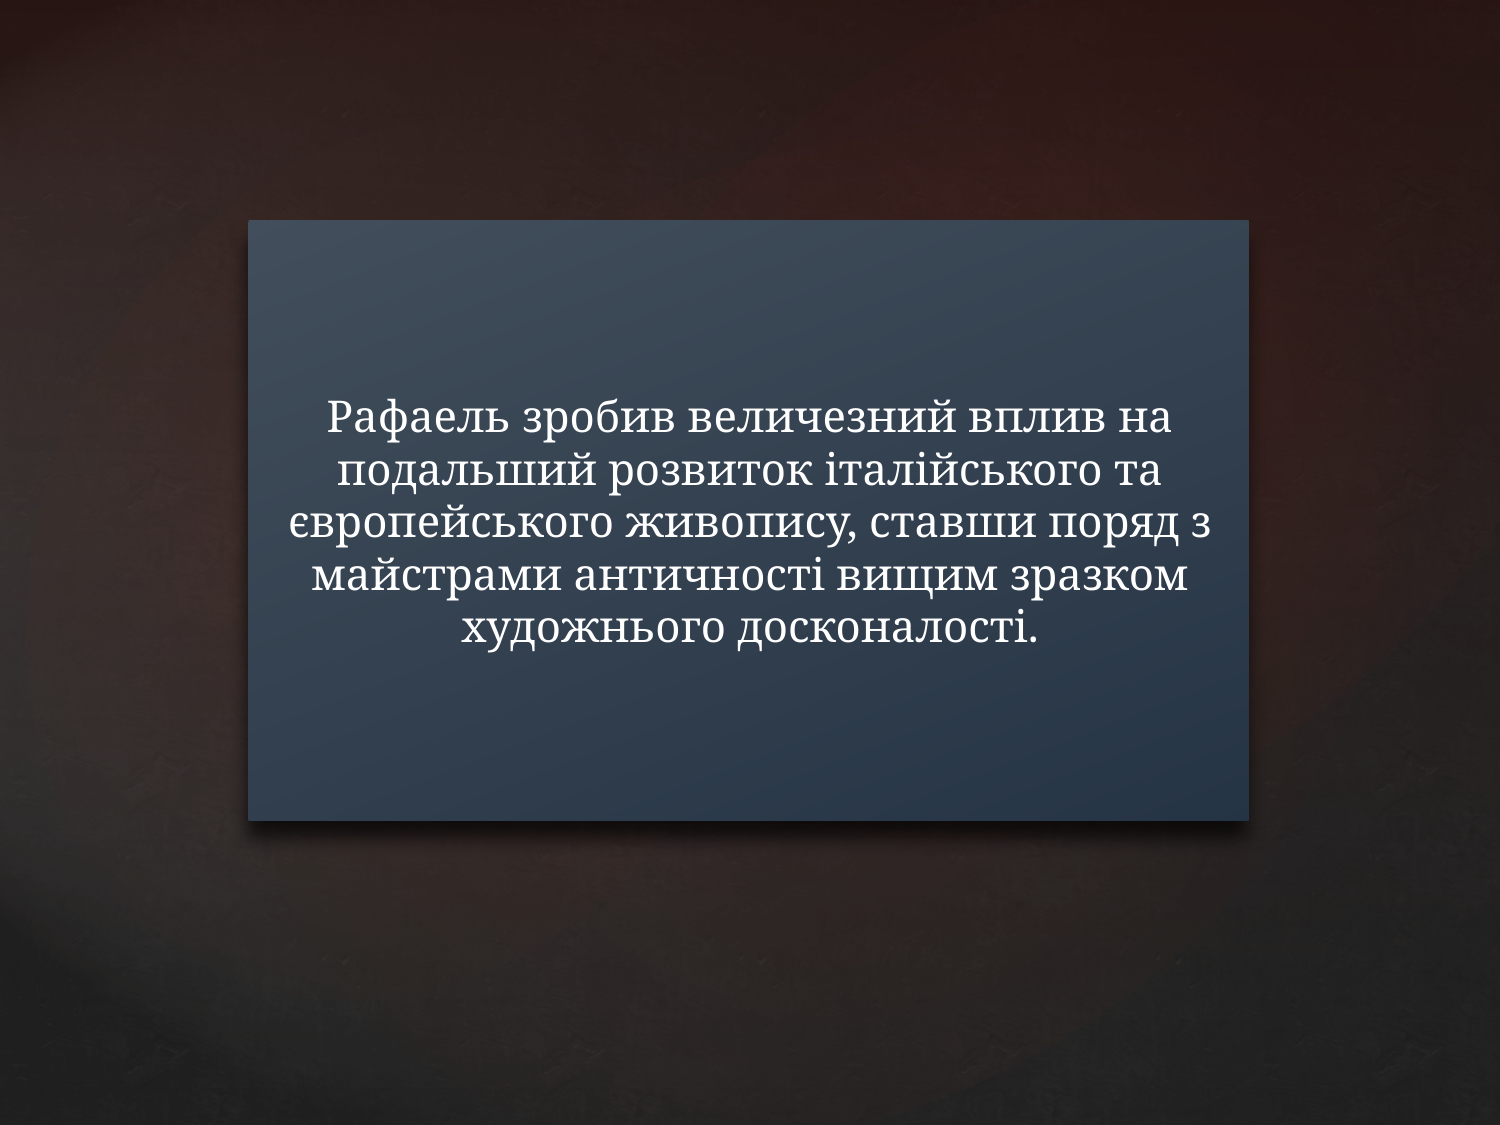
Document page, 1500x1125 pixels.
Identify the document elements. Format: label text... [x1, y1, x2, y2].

list Рафаель зробив величезний вплив на подальший розвиток італійського та європейського живопису, ставши поряд з майстрами античності вищим зразком художнього досконалості. [248, 220, 1249, 821]
